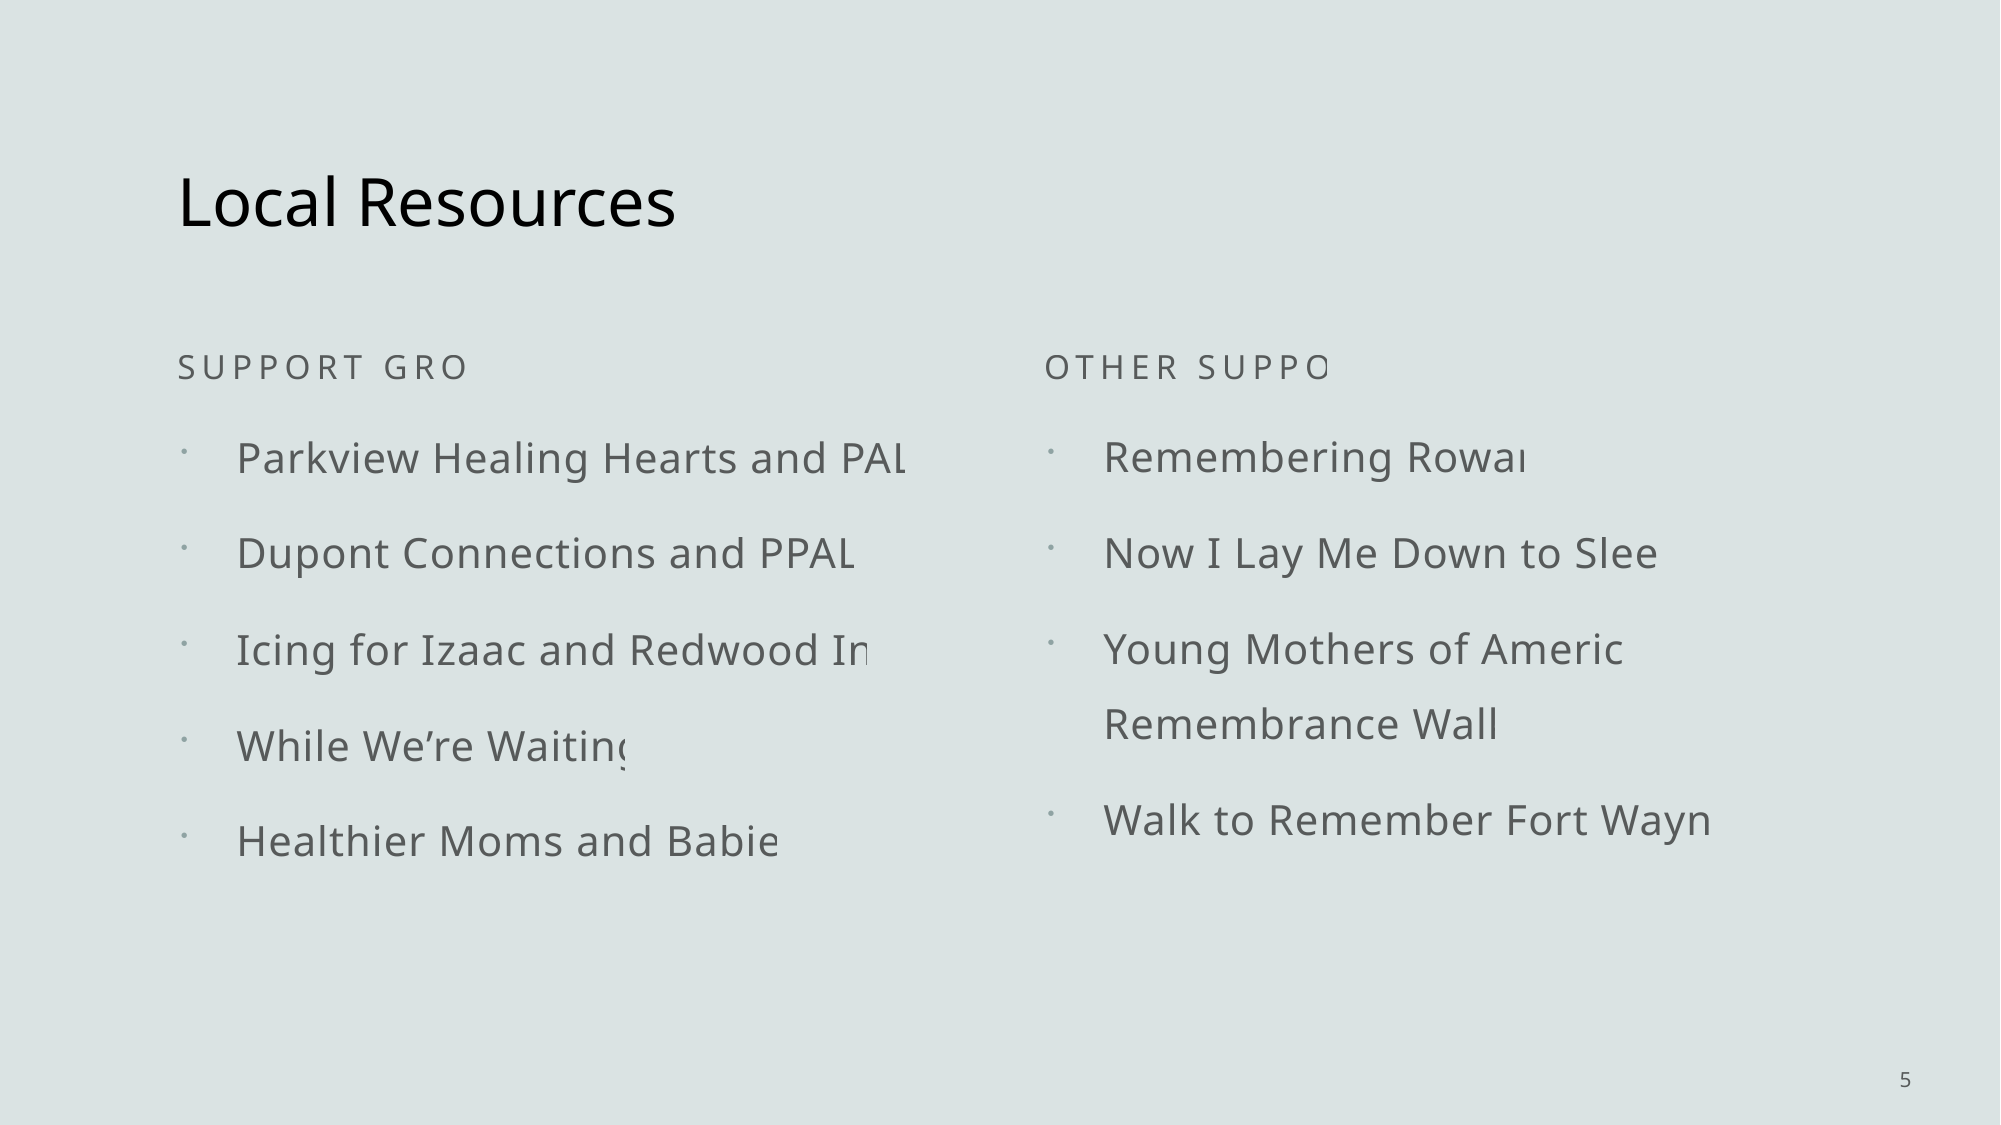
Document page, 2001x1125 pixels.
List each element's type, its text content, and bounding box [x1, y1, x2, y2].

list Parkview Healing Hearts and PALS Dupont Connections and PPALS Icing for Izaac and Redwood Inn While We’re Waiting Healthier Moms and Babies [162, 398, 971, 948]
slide_number 5 [1637, 1042, 1927, 1119]
list Other Supports [1029, 284, 1838, 394]
list Remembering Rowan Now I Lay Me Down to Sleep Young Mothers of America Remembrance Walk Walk to Remember Fort Wayne [1029, 398, 1838, 948]
title Local Resources [162, 64, 1838, 248]
list Support Groups [162, 284, 971, 394]
